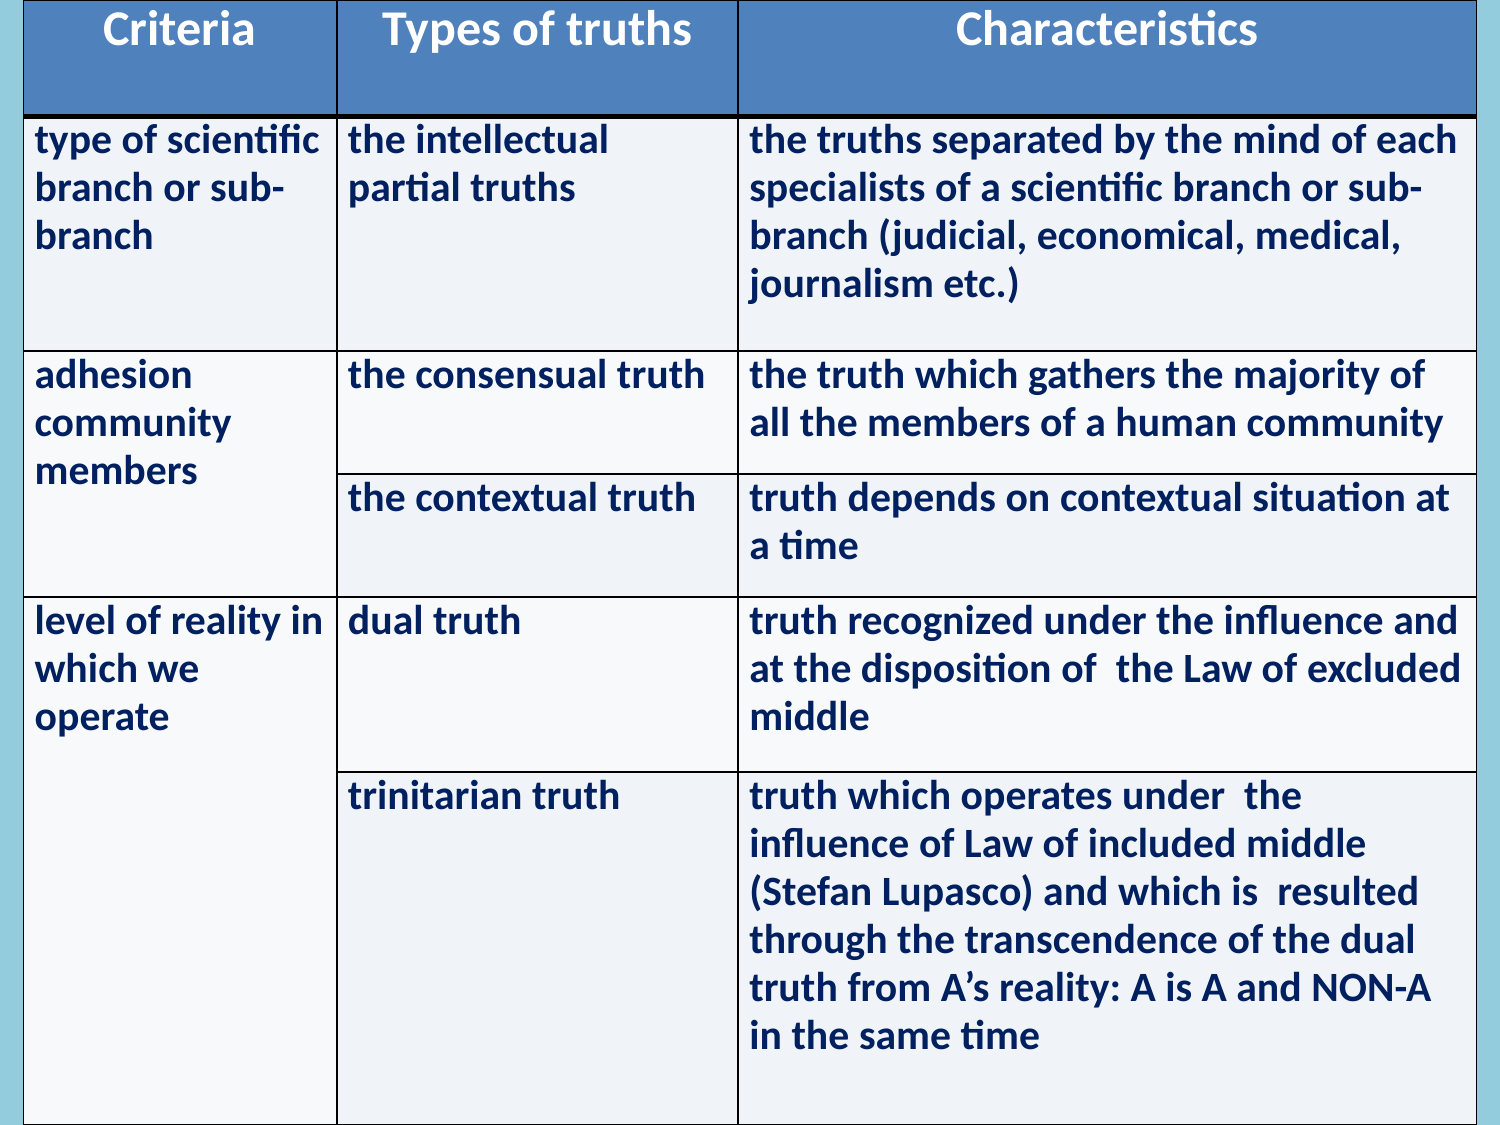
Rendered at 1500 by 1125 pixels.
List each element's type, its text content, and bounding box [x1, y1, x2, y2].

table_cell adhesion community members [24, 352, 336, 596]
table_cell the intellectual partial truths [338, 119, 737, 350]
table_cell the consensual truth [338, 352, 737, 473]
table_cell truth which operates under the influence of Law of included middle (Stefan Lupasco) and which is resulted through the transcendence of the dual truth from A’s reality: A is A and NON-A in the same time [739, 773, 1476, 1124]
table_cell type of scientific branch or sub-branch [24, 119, 336, 350]
table_header Types of truths [338, 1, 737, 114]
table_header Characteristics [739, 1, 1476, 114]
table_cell the truth which gathers the majority of all the members of a human community [739, 352, 1476, 473]
table_cell dual truth [338, 598, 737, 771]
table_cell level of reality in which we operate [24, 598, 336, 1124]
table_cell the contextual truth [338, 475, 737, 596]
table_header Criteria [24, 1, 336, 114]
table_cell truth recognized under the influence and at the disposition of the Law of excluded middle [739, 598, 1476, 771]
table_cell trinitarian truth [338, 773, 737, 1124]
table_cell the truths separated by the mind of each specialists of a scientific branch or sub-branch (judicial, economical, medical, journalism etc.) [739, 119, 1476, 350]
table_cell truth depends on contextual situation at a time [739, 475, 1476, 596]
